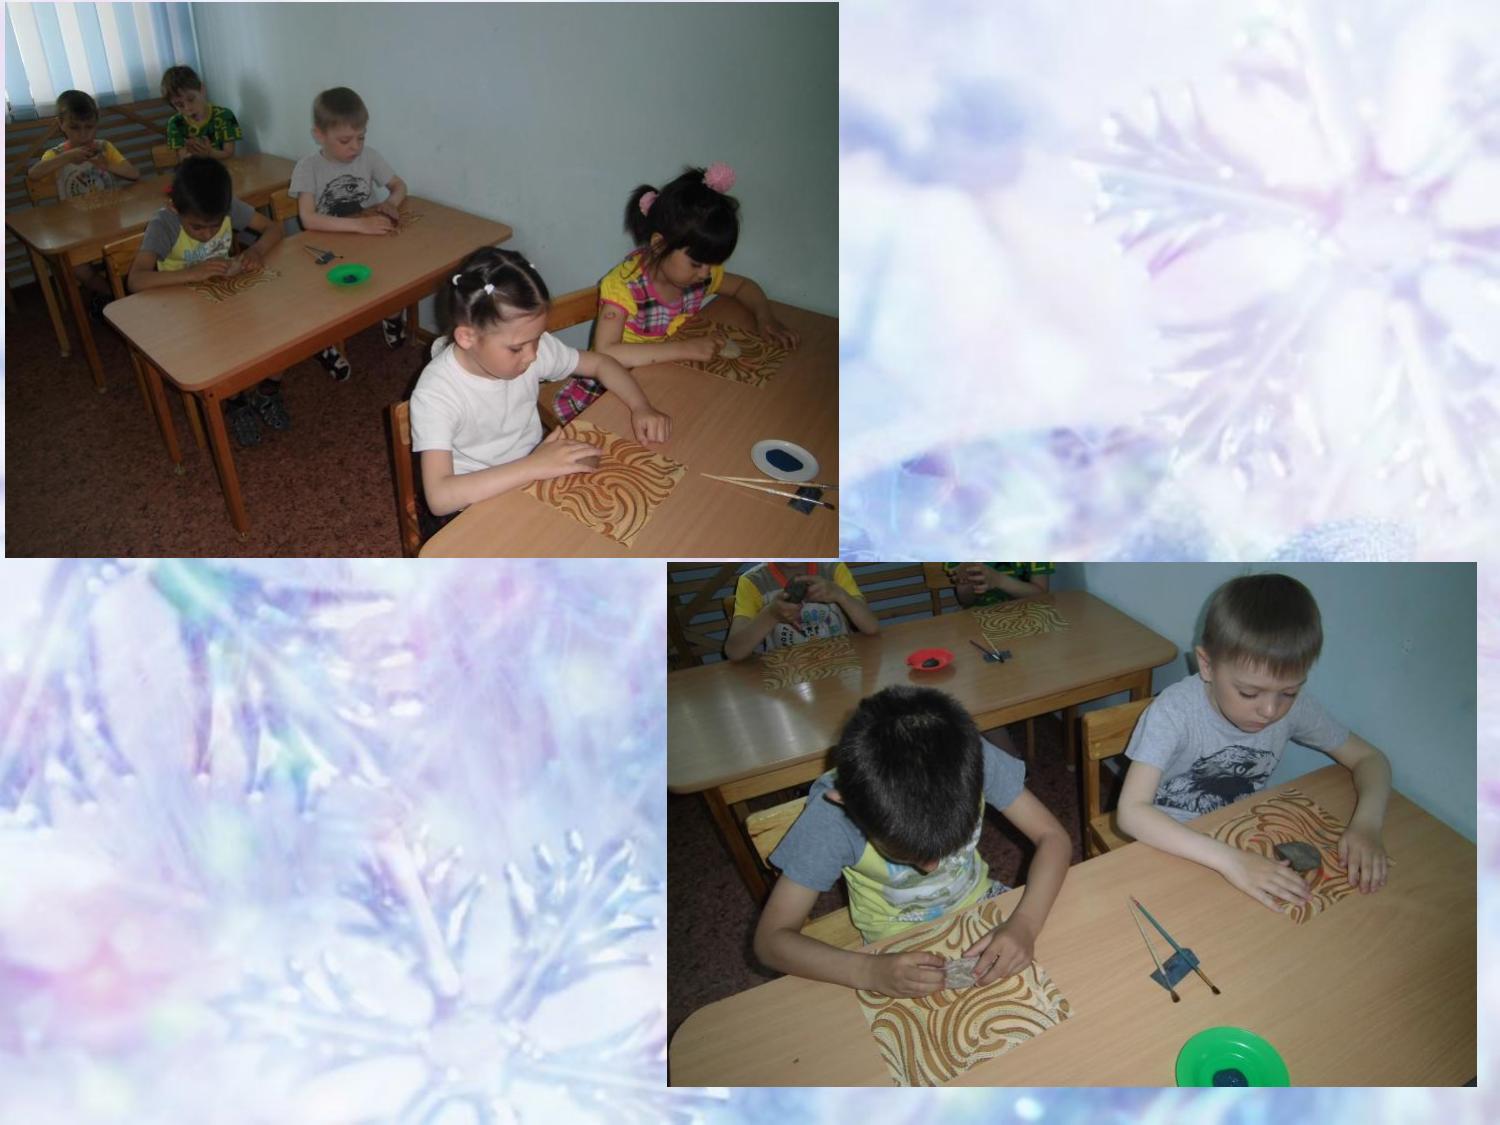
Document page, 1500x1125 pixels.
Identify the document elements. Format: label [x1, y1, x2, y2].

picture [0, 0, 1500, 1125]
list [5, 1, 839, 558]
